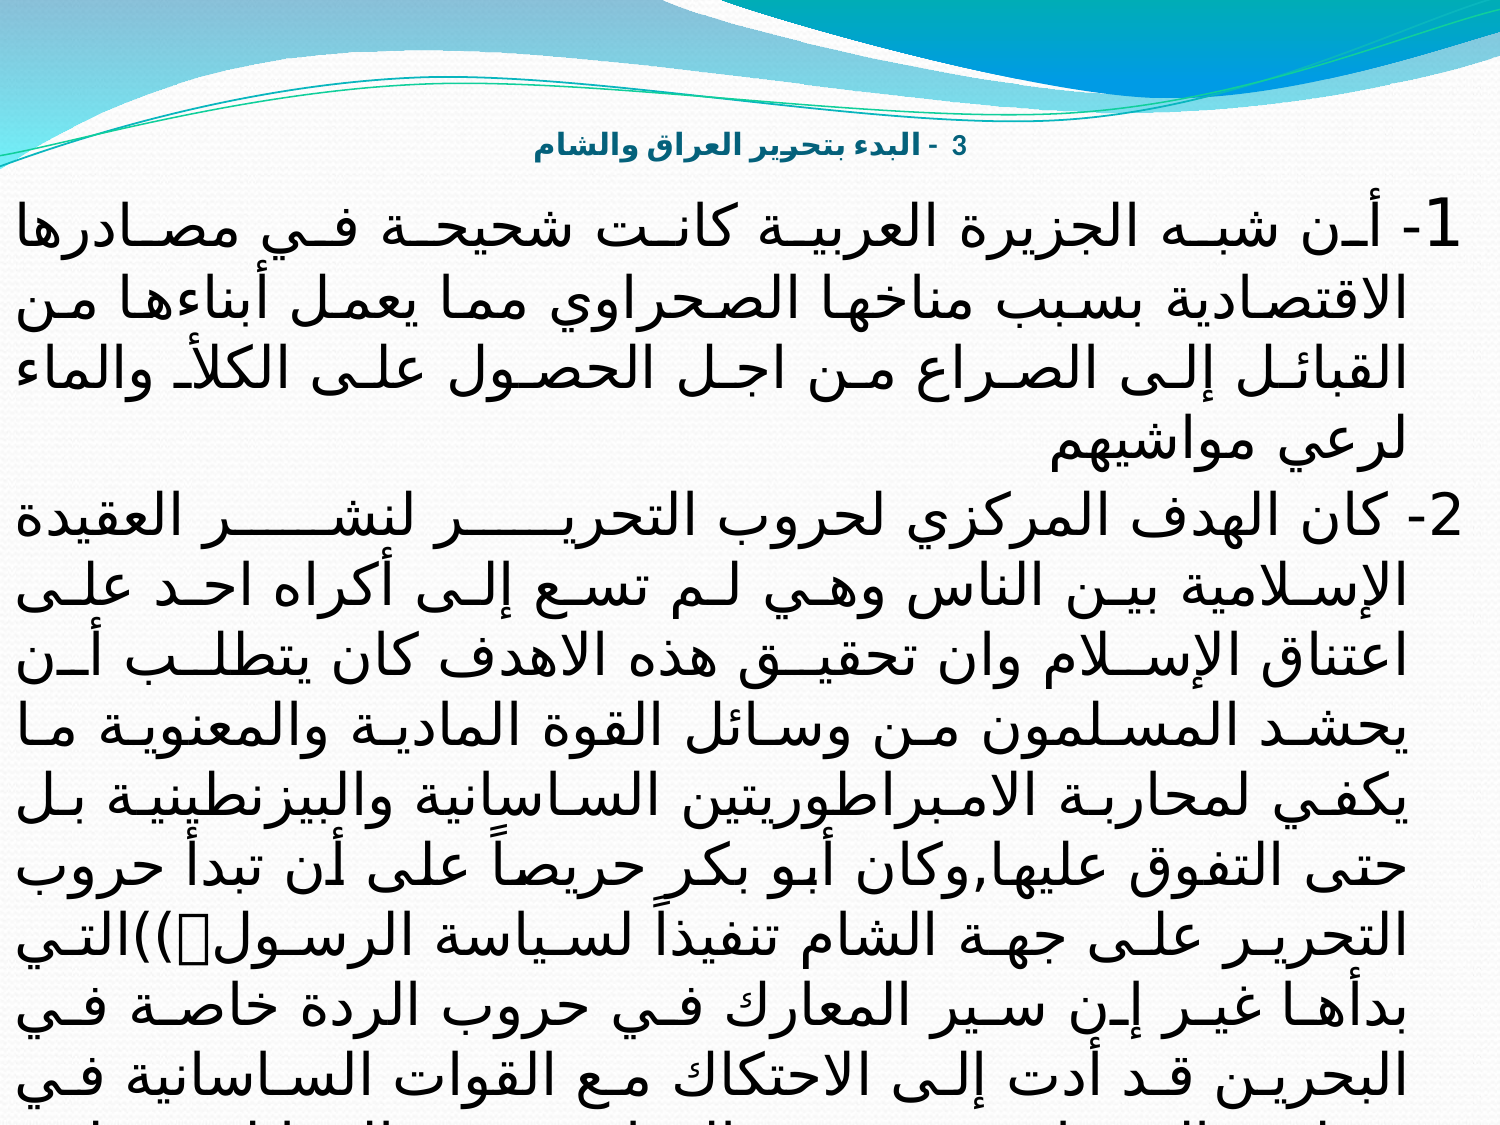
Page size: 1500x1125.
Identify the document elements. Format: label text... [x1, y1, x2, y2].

text_box [423, 43, 1105, 140]
list 1- أن شبه الجزيرة العربية كانت شحيحة في مصادرها الاقتصادية بسبب مناخها الصحراوي مما يعمل أبناءها من القبائل إلى الصراع من اجل الحصول على الكلأ والماء لرعي مواشيهم 2- كان الهدف المركزي لحروب التحرير لنشر العقيدة الإسلامية بين الناس وهي لم تسع إلى أكراه احد على اعتناق الإسلام وان تحقيق هذه الاهدف كان يتطلب أن يحشد المسلمون من وسائل القوة المادية والمعنوية ما يكفي لمحاربة الامبراطوريتين الساسانية والبيزنطينية بل حتى التفوق عليها,وكان أبو بكر حريصاً على أن تبدأ حروب التحرير على جهة الشام تنفيذاً لسياسة الرسول))التي بدأها غير إن سير المعارك في حروب الردة خاصة في البحرين قد أدت إلى الاحتكاك مع القوات الساسانية في منطقة السواد في جنوب العراق وحفز المقاتلين على اقتناع أبو بكر يفتح جهة العراق وتحريره. [0, 172, 1500, 1125]
title 3 - البدء بتحرير العراق والشام [0, 0, 1500, 162]
picture [0, 162, 1500, 172]
